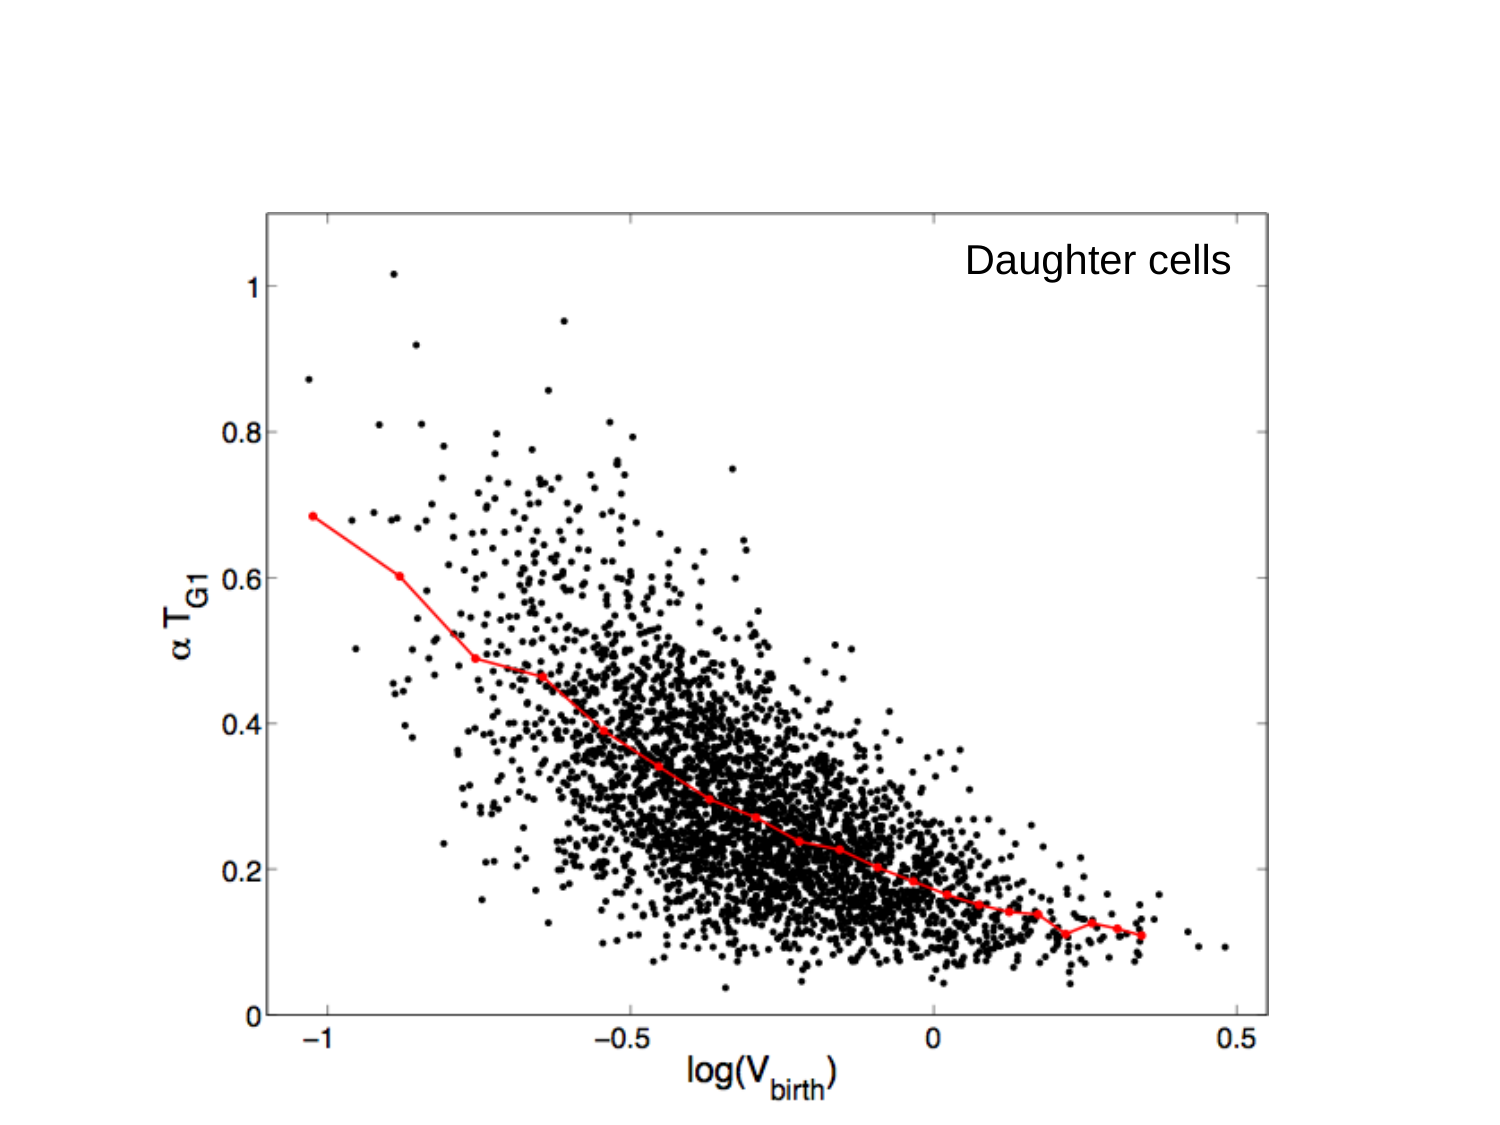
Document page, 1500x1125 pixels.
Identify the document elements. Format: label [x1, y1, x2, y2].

picture [162, 212, 1270, 1105]
